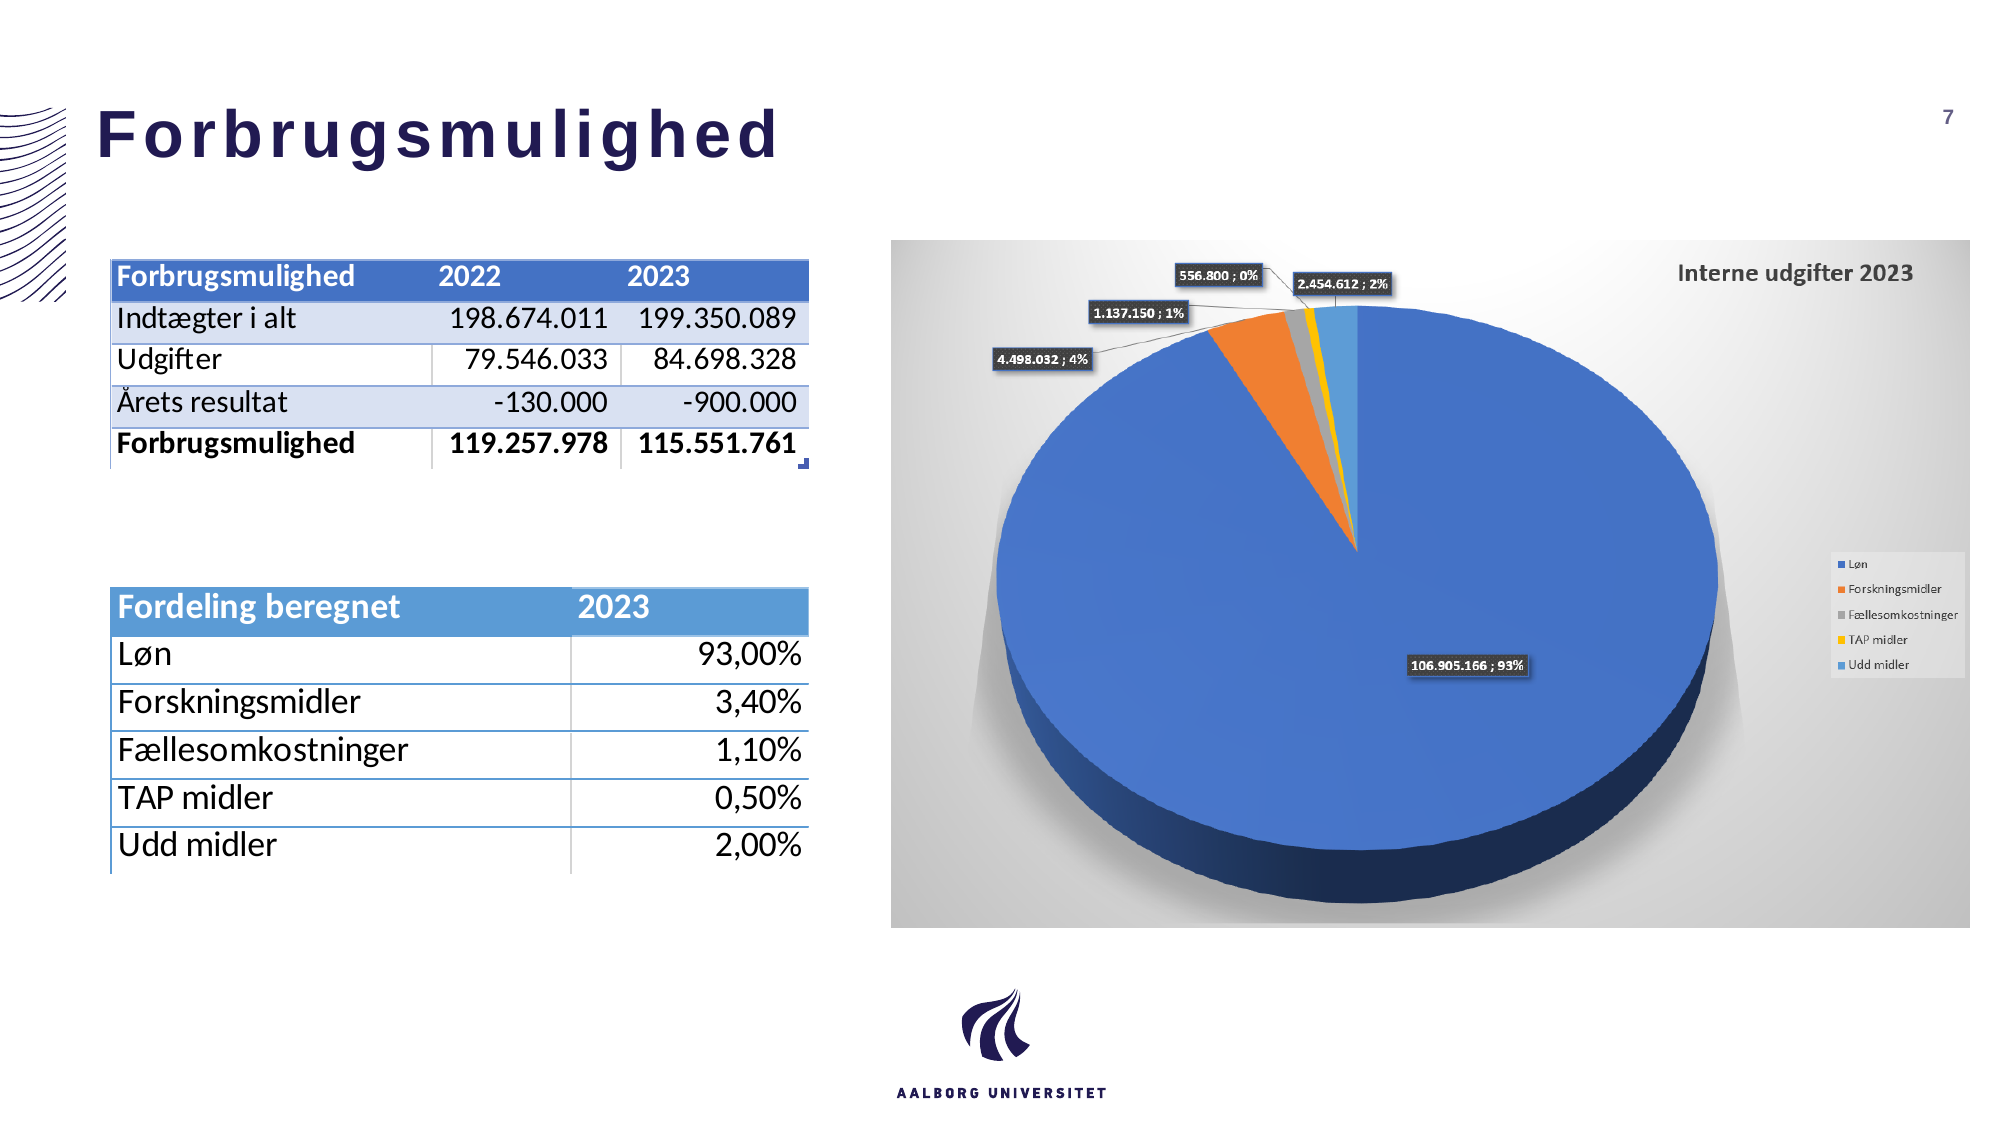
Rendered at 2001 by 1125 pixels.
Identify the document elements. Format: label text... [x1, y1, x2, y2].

picture [891, 240, 1970, 928]
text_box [109, 587, 811, 876]
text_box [109, 259, 811, 471]
slide_number 7 [1860, 97, 1954, 135]
title Forbrugsmulighed [96, 58, 833, 325]
